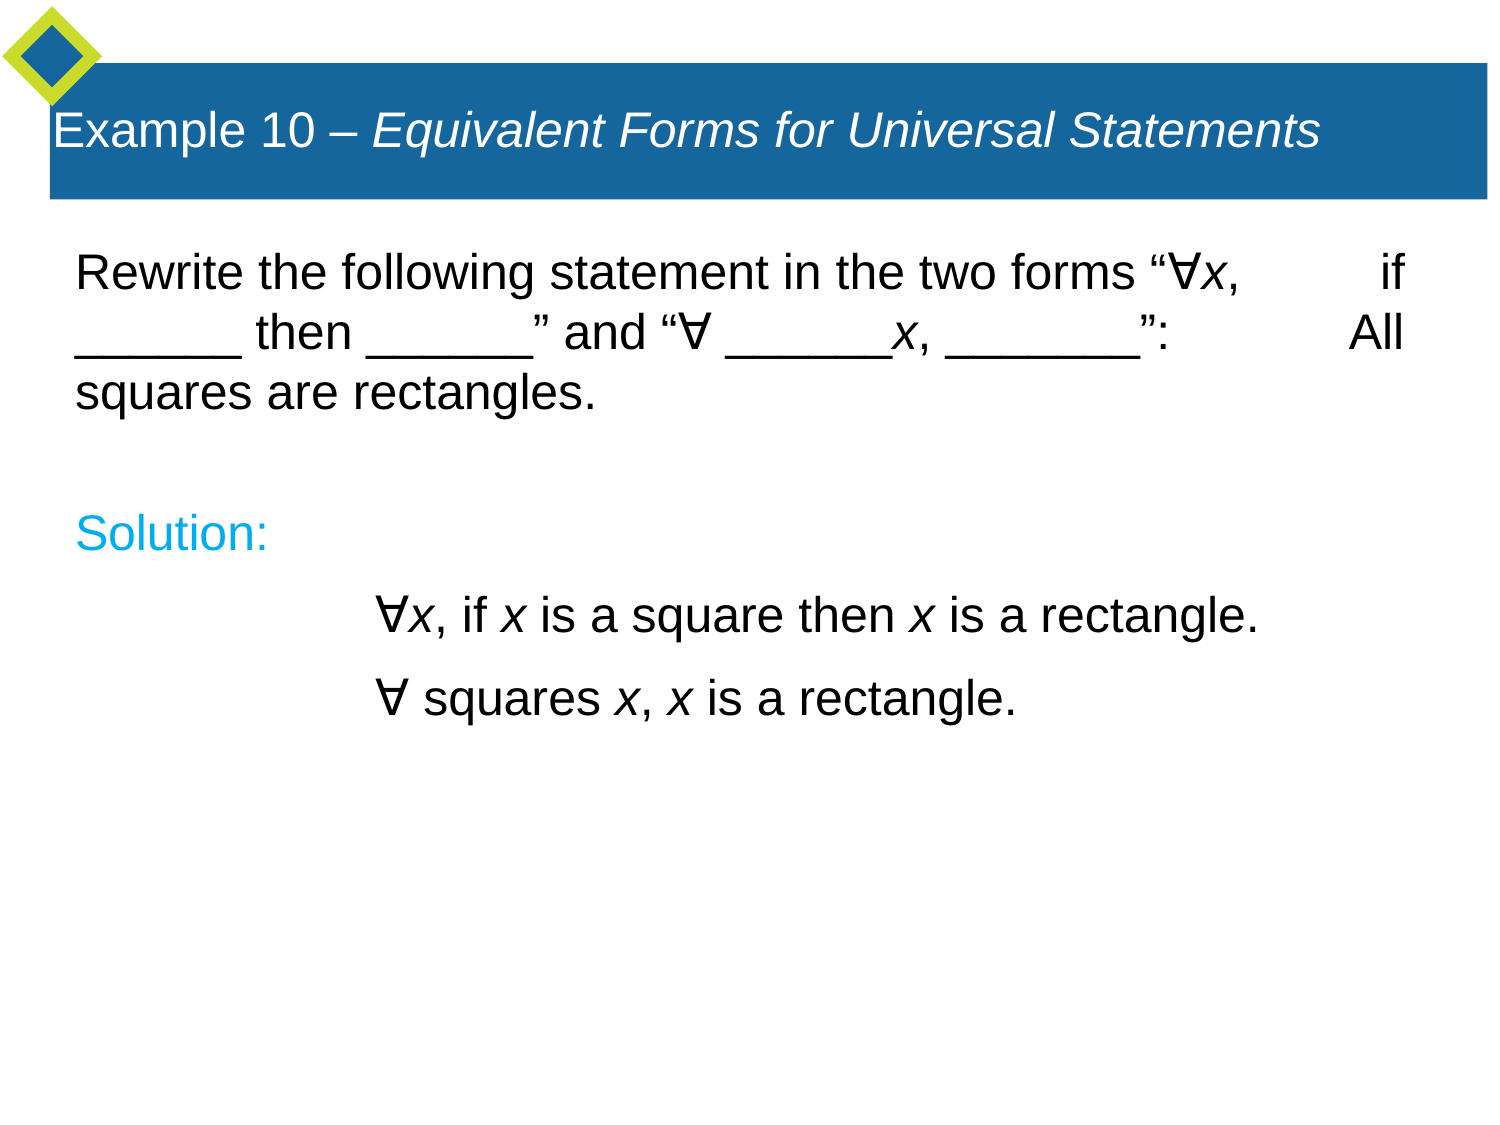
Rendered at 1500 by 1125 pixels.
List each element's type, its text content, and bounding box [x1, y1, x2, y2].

title Example 10 – Equivalent Forms for Universal Statements [52, 33, 1403, 221]
list Rewrite the following statement in the two forms “∀x, if ______ then ______” and “∀ ______x, _______”: All squares are rectangles. Solution: ∀x, if x is a square then x is a rectangle. ∀ squares x, x is a rectangle. [75, 239, 1425, 1103]
